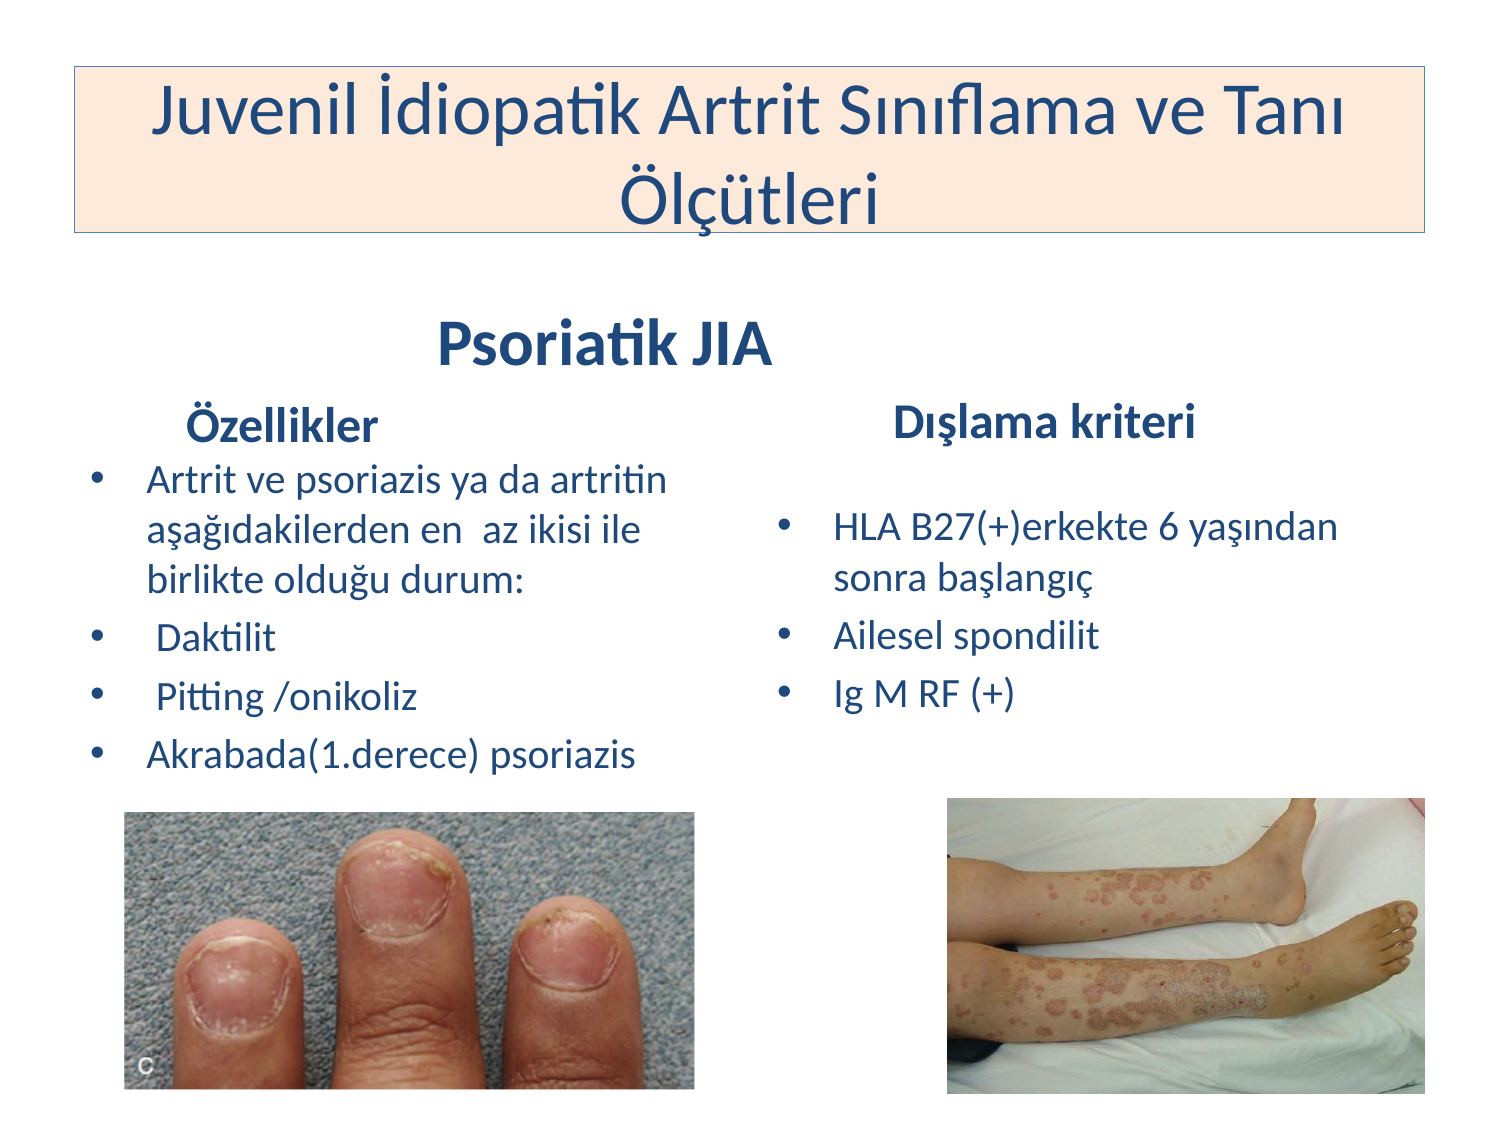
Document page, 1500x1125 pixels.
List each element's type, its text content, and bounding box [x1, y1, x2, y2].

list Artrit ve psoriazis ya da artritin aşağıdakilerden en az ikisi ile birlikte olduğu durum: Daktilit Pitting /onikoliz Akrabada(1.derece) psoriazis [75, 444, 738, 929]
text_box Juvenil İdiopatik Artrit Sınıflama ve Tanı Ölçütleri [74, 66, 1425, 233]
picture [123, 812, 696, 1091]
list HLA B27(+)erkekte 6 yaşından sonra başlangıç Ailesel spondilit Ig M RF (+) [761, 491, 1425, 762]
picture [946, 798, 1425, 1095]
list Psoriatik JIA [122, 302, 1282, 480]
list Dışlama kriteri [878, 361, 1317, 457]
text_box Özellikler [171, 385, 438, 460]
